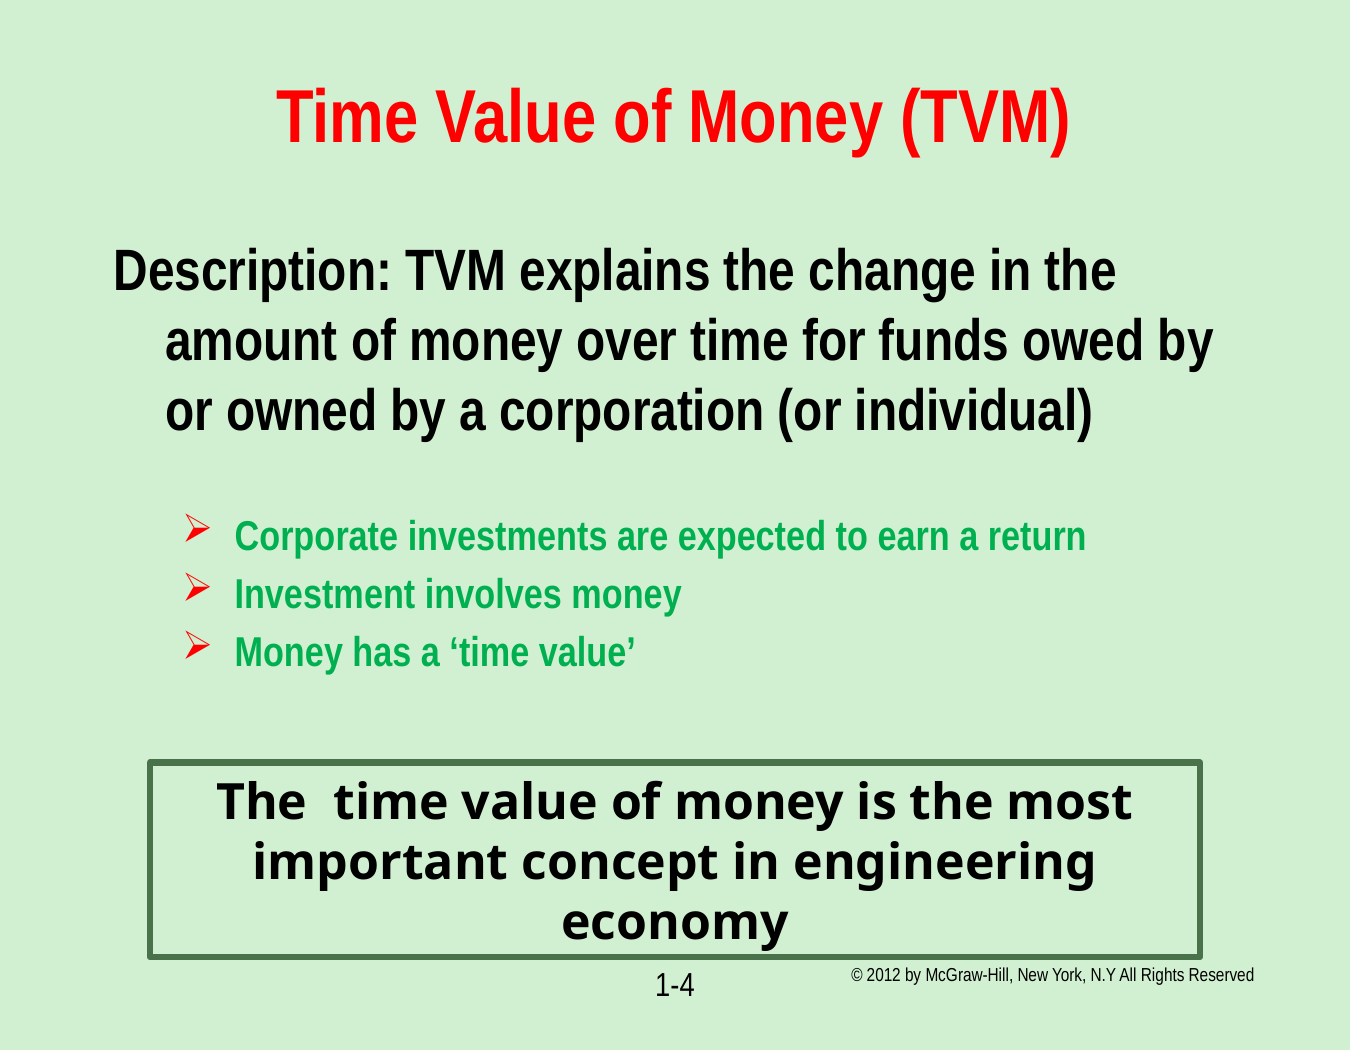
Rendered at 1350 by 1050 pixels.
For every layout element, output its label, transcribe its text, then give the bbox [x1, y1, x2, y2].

slide_number 1-4 [584, 958, 766, 1027]
list Description: TVM explains the change in the amount of money over time for funds owed by or owned by a corporation (or individual) Corporate investments are expected to earn a return Investment involves money Money has a ‘time value’ [99, 224, 1248, 688]
footer © 2012 by McGraw-Hill, New York, N.Y All Rights Reserved [837, 955, 1313, 1026]
text_box The time value of money is the most important concept in engineering economy [149, 762, 1200, 958]
title Time Value of Money (TVM) [99, 24, 1248, 201]
